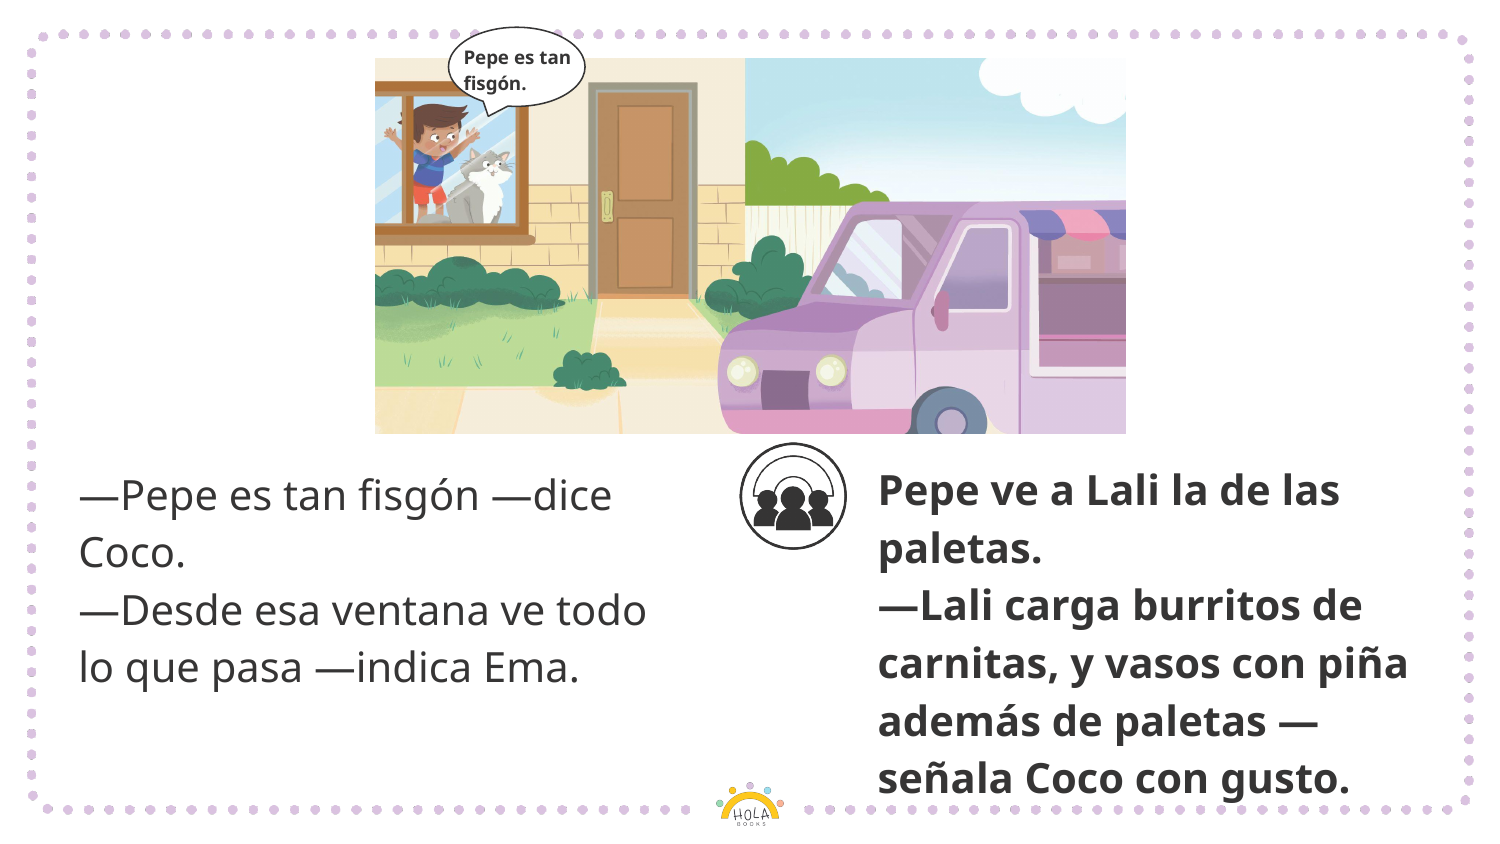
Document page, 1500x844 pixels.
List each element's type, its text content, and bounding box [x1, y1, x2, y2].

text_box Pepe ve a Lali la de las paletas. —Lali carga burritos de carnitas, y vasos con piña además de paletas —señala Coco con gusto. [862, 441, 1457, 844]
picture [0, 0, 1500, 844]
text_box Pepe es tan fisgón. [448, 27, 618, 56]
text_box —Pepe es tan fisgón —dice Coco. —Desde esa ventana ve todo lo que pasa —indica Ema. [63, 446, 692, 707]
